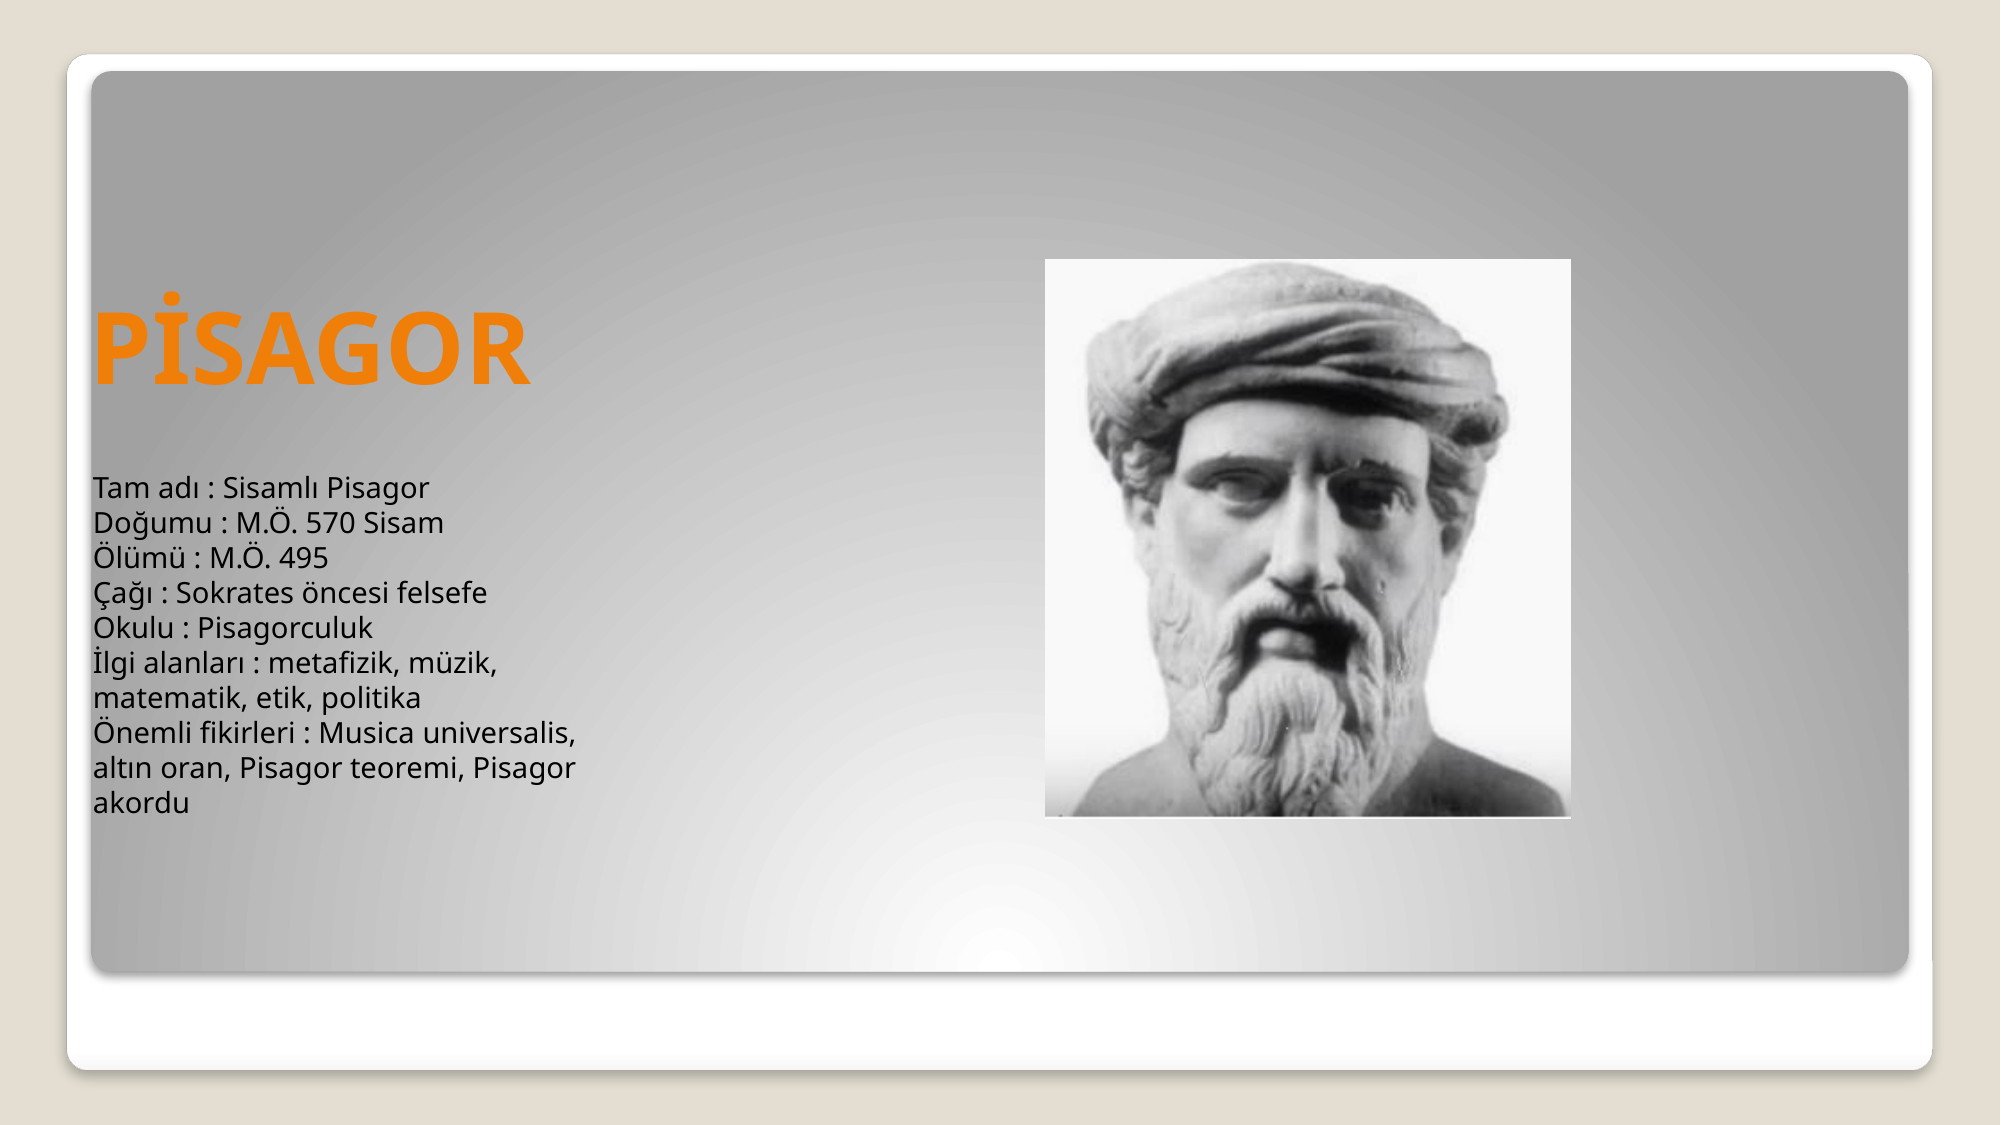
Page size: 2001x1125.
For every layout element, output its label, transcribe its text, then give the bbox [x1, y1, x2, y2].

list Tam adı : Sisamlı Pisagor Doğumu : M.Ö. 570 Sisam Ölümü : M.Ö. 495 Çağı : Sokrates öncesi felsefe Okulu : Pisagorculuk İlgi alanları : metafizik, müzik, matematik, etik, politika Önemli fikirleri : Musica universalis, altın oran, Pisagor teoremi, Pisagor akordu [75, 453, 600, 1009]
title PİSAGOR [75, 198, 740, 412]
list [1045, 258, 1571, 819]
